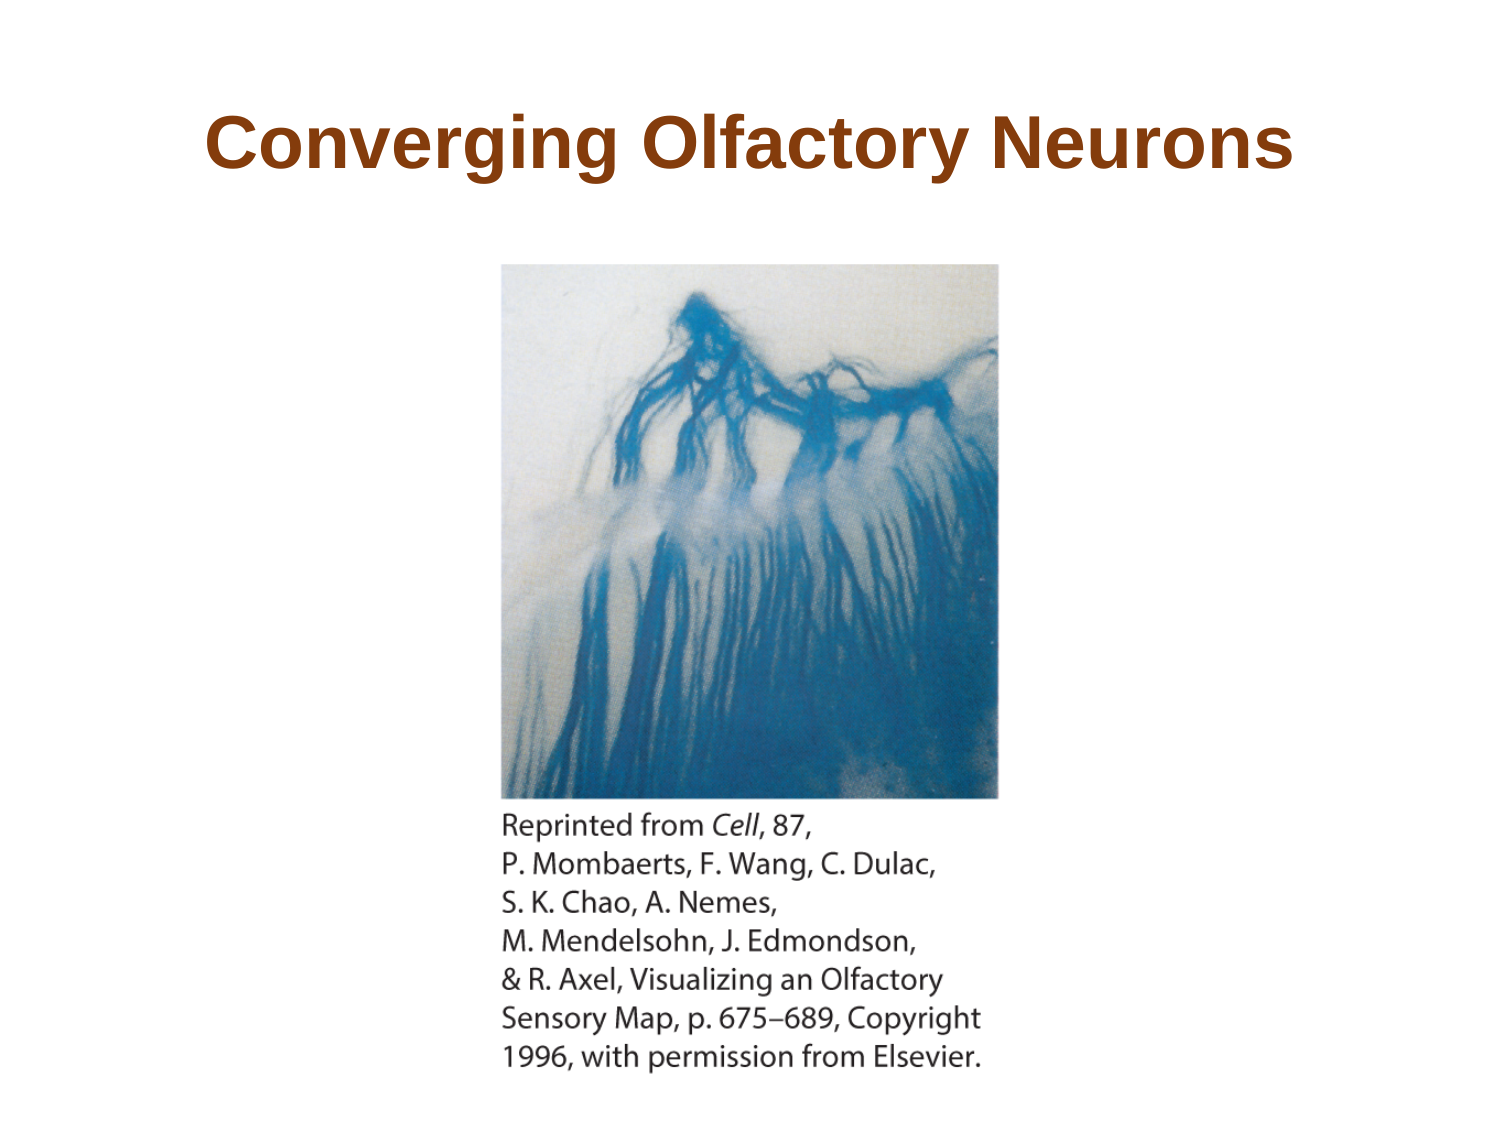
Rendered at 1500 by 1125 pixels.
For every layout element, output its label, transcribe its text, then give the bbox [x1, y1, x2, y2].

title Converging Olfactory Neurons [75, 45, 1425, 233]
picture [345, 261, 1155, 1077]
